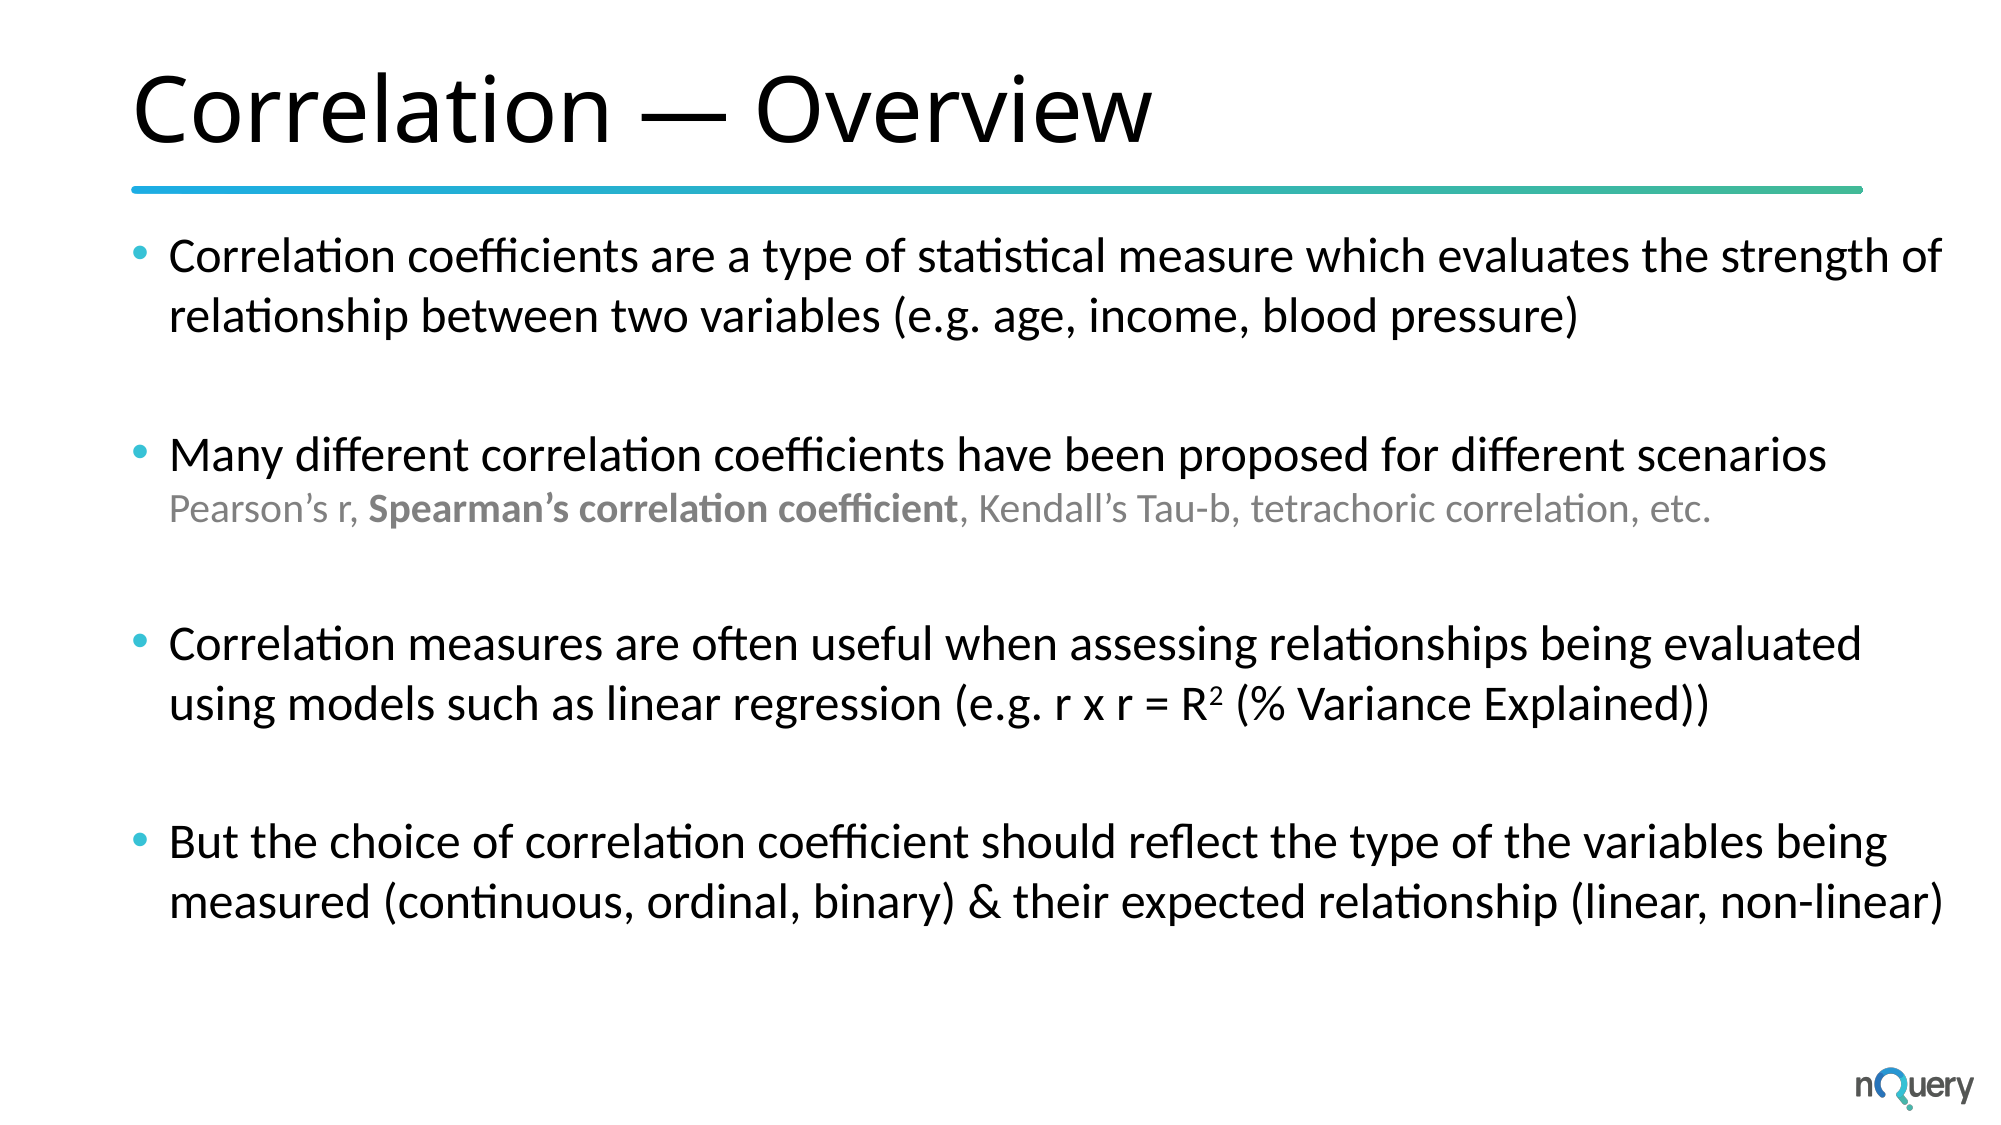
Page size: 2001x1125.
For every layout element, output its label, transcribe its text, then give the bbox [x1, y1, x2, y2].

list Correlation coefficients are a type of statistical measure which evaluates the strength of relationship between two variables (e.g. age, income, blood pressure) Many different correlation coefficients have been proposed for different scenarios Pearson’s r, Spearman’s correlation coefficient, Kendall’s Tau-b, tetrachoric correlation, etc. Correlation measures are often useful when assessing relationships being evaluated using models such as linear regression (e.g. r x r = R2 (% Variance Explained)) But the choice of correlation coefficient should reflect the type of the variables being measured (continuous, ordinal, binary) & their expected relationship (linear, non-linear) [131, 222, 1964, 1035]
picture [1841, 1047, 1989, 1125]
title Correlation — Overview [131, 35, 1863, 163]
